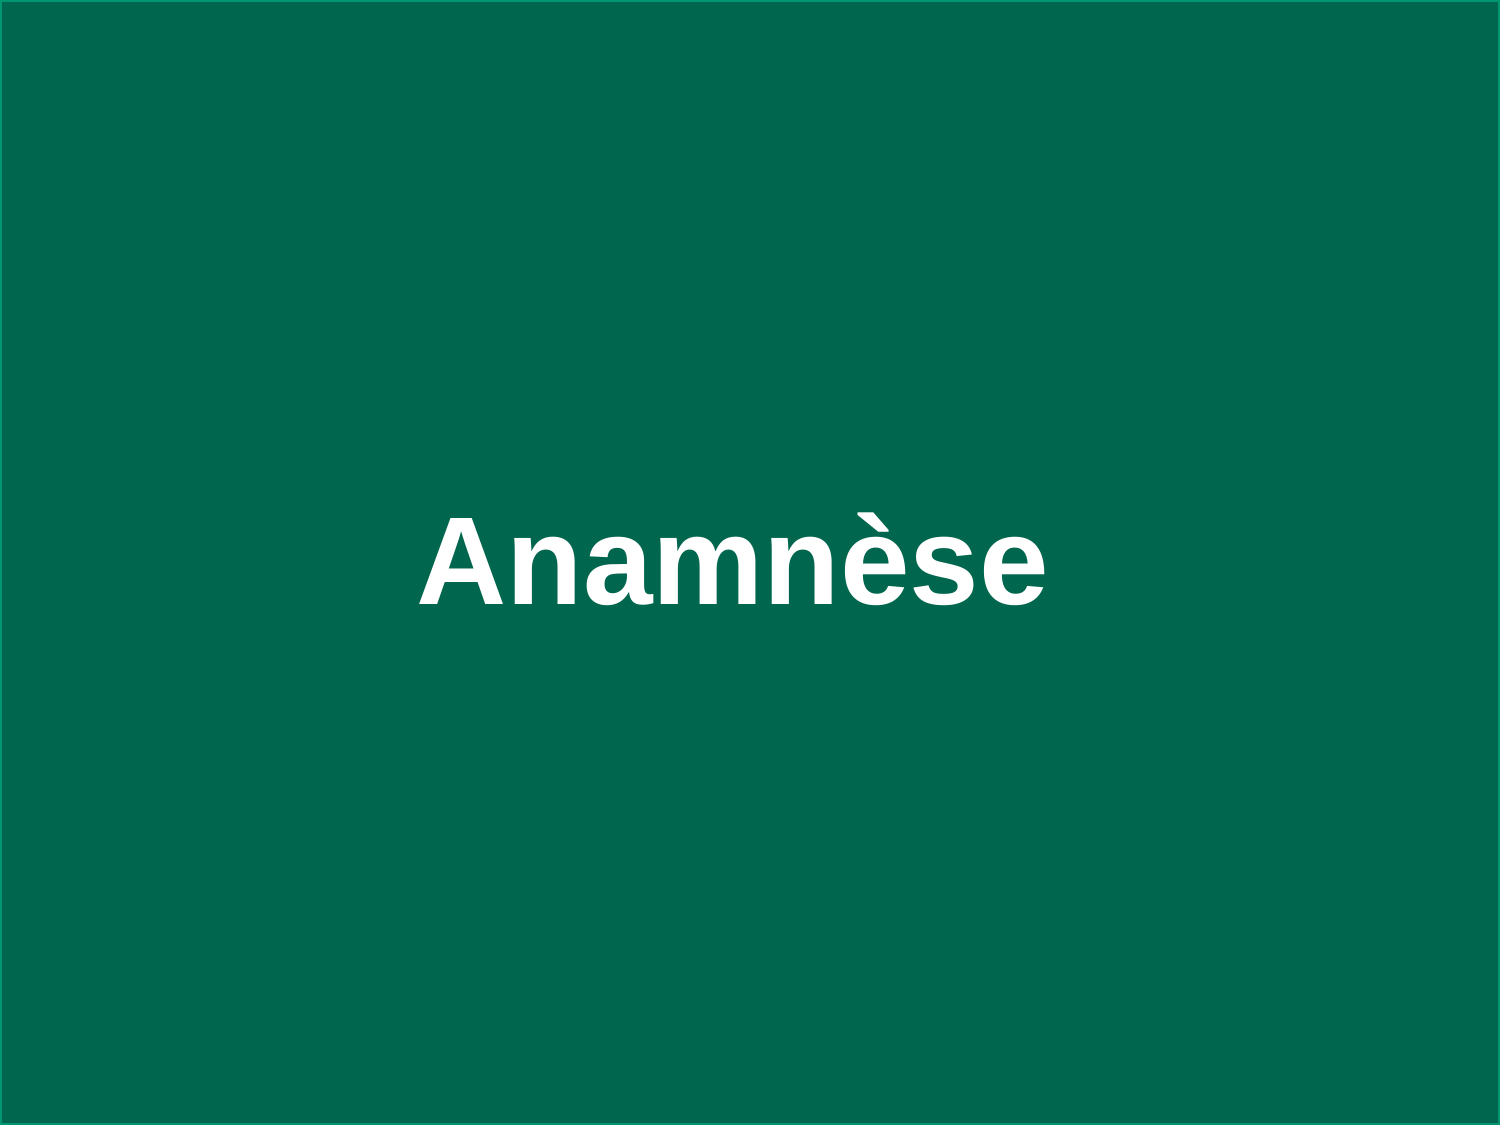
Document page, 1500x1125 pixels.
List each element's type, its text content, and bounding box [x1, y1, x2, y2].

text_box Anamnèse [0, 0, 1500, 1125]
